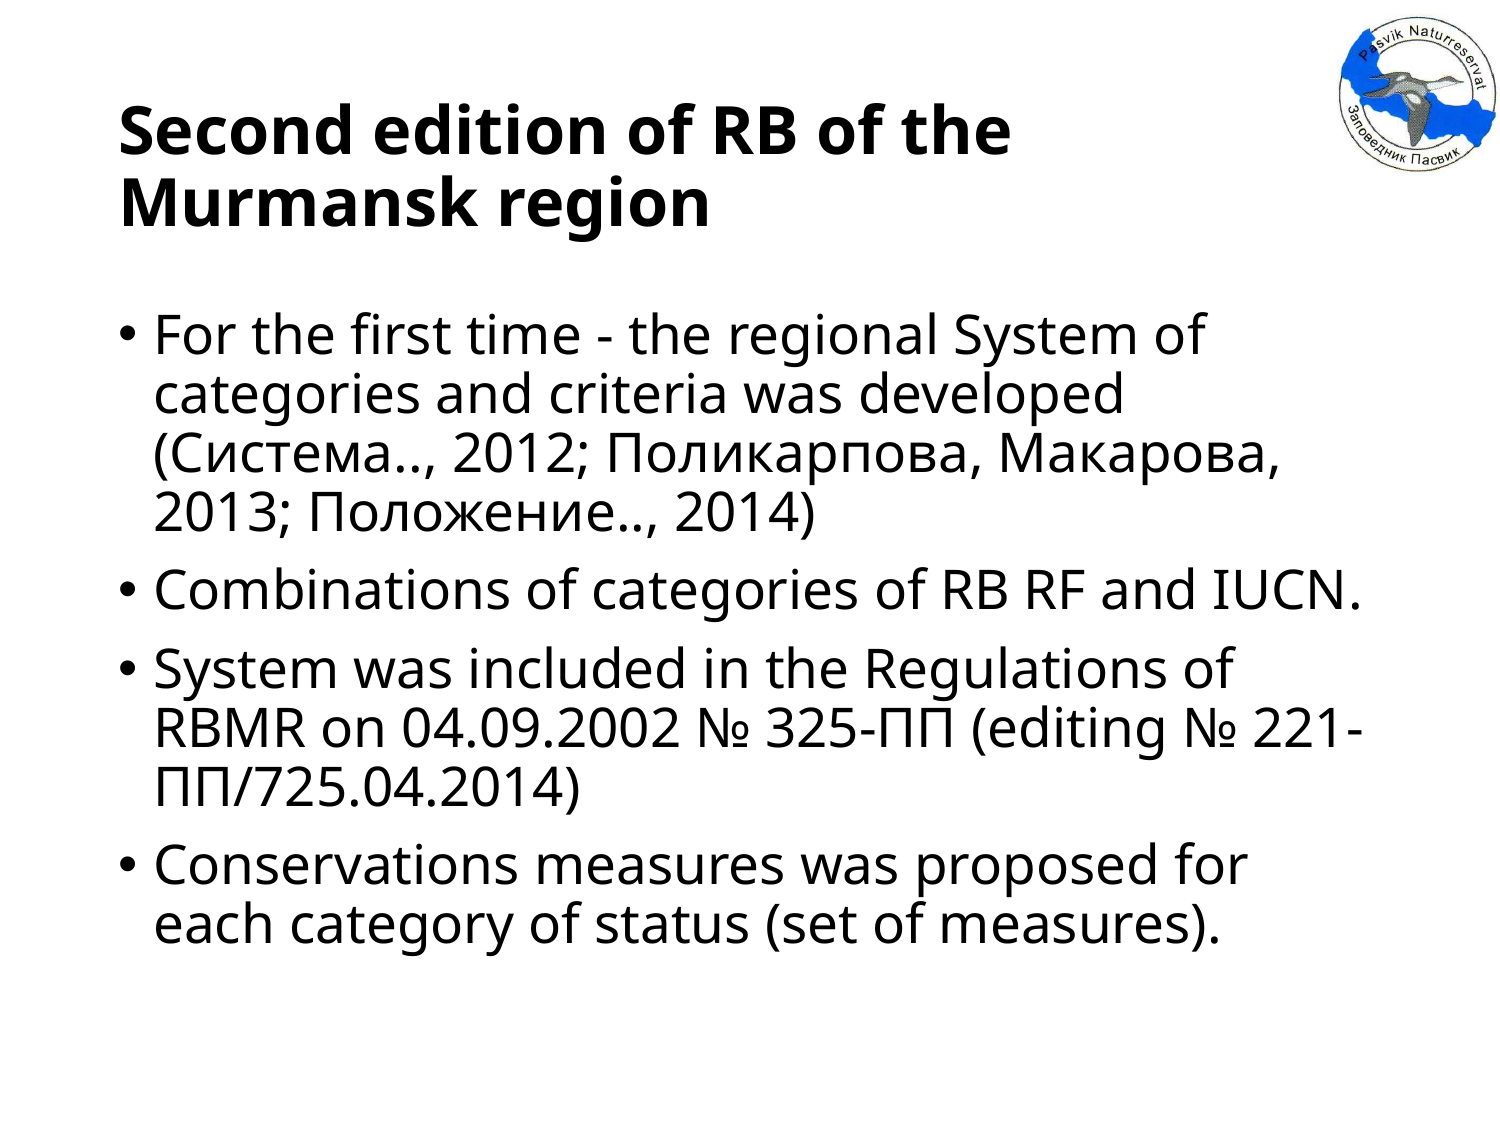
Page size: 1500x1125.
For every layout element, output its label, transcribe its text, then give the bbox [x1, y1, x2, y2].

picture [1337, 14, 1500, 176]
title Second edition of RB of the Murmansk region [103, 59, 1397, 278]
list For the first time - the regional System of categories and criteria was developed (Система.., 2012; Поликарпова, Макарова, 2013; Положение.., 2014) Combinations of categories of RB RF and IUCN. System was included in the Regulations of RBMR on 04.09.2002 № 325-ПП (editing № 221-ПП/725.04.2014) Conservations measures was proposed for each category of status (set of measures). [103, 299, 1397, 1014]
